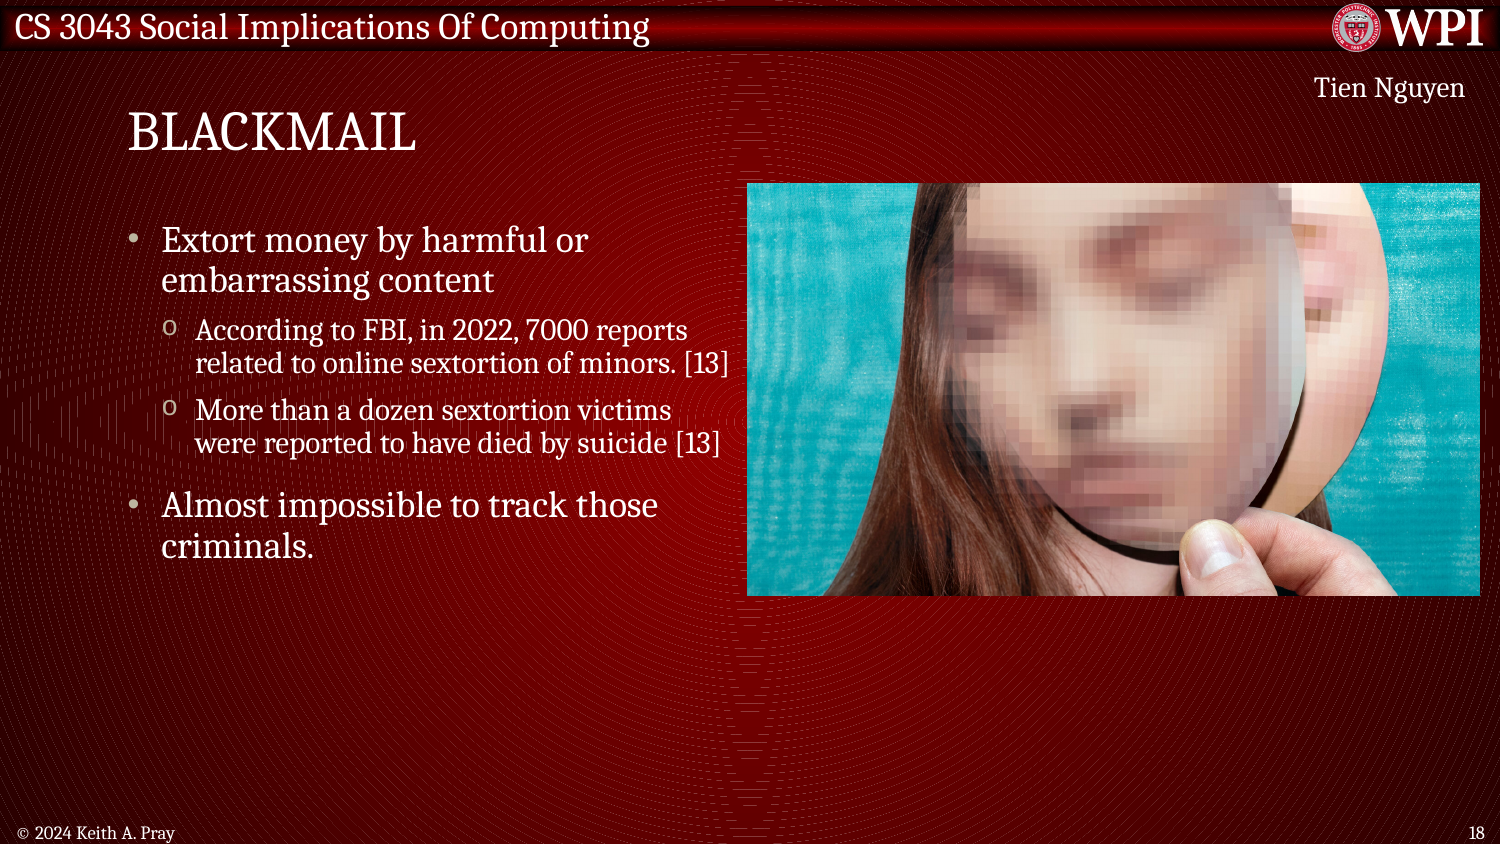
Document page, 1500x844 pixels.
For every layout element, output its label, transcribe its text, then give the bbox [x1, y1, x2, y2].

footer © 2024 Keith A. Pray [0, 819, 913, 844]
list Extort money by harmful or embarrassing content According to FBI, in 2022, 7000 reports related to online sextortion of minors. [13] More than a dozen sextortion victims were reported to have died by suicide [13] Almost impossible to track those criminals. [112, 212, 747, 772]
text_box Tien Nguyen [1123, 61, 1481, 111]
slide_number 18 [1397, 819, 1500, 844]
title blackmail [112, 59, 1388, 210]
picture [1332, 3, 1483, 52]
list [747, 182, 1481, 596]
